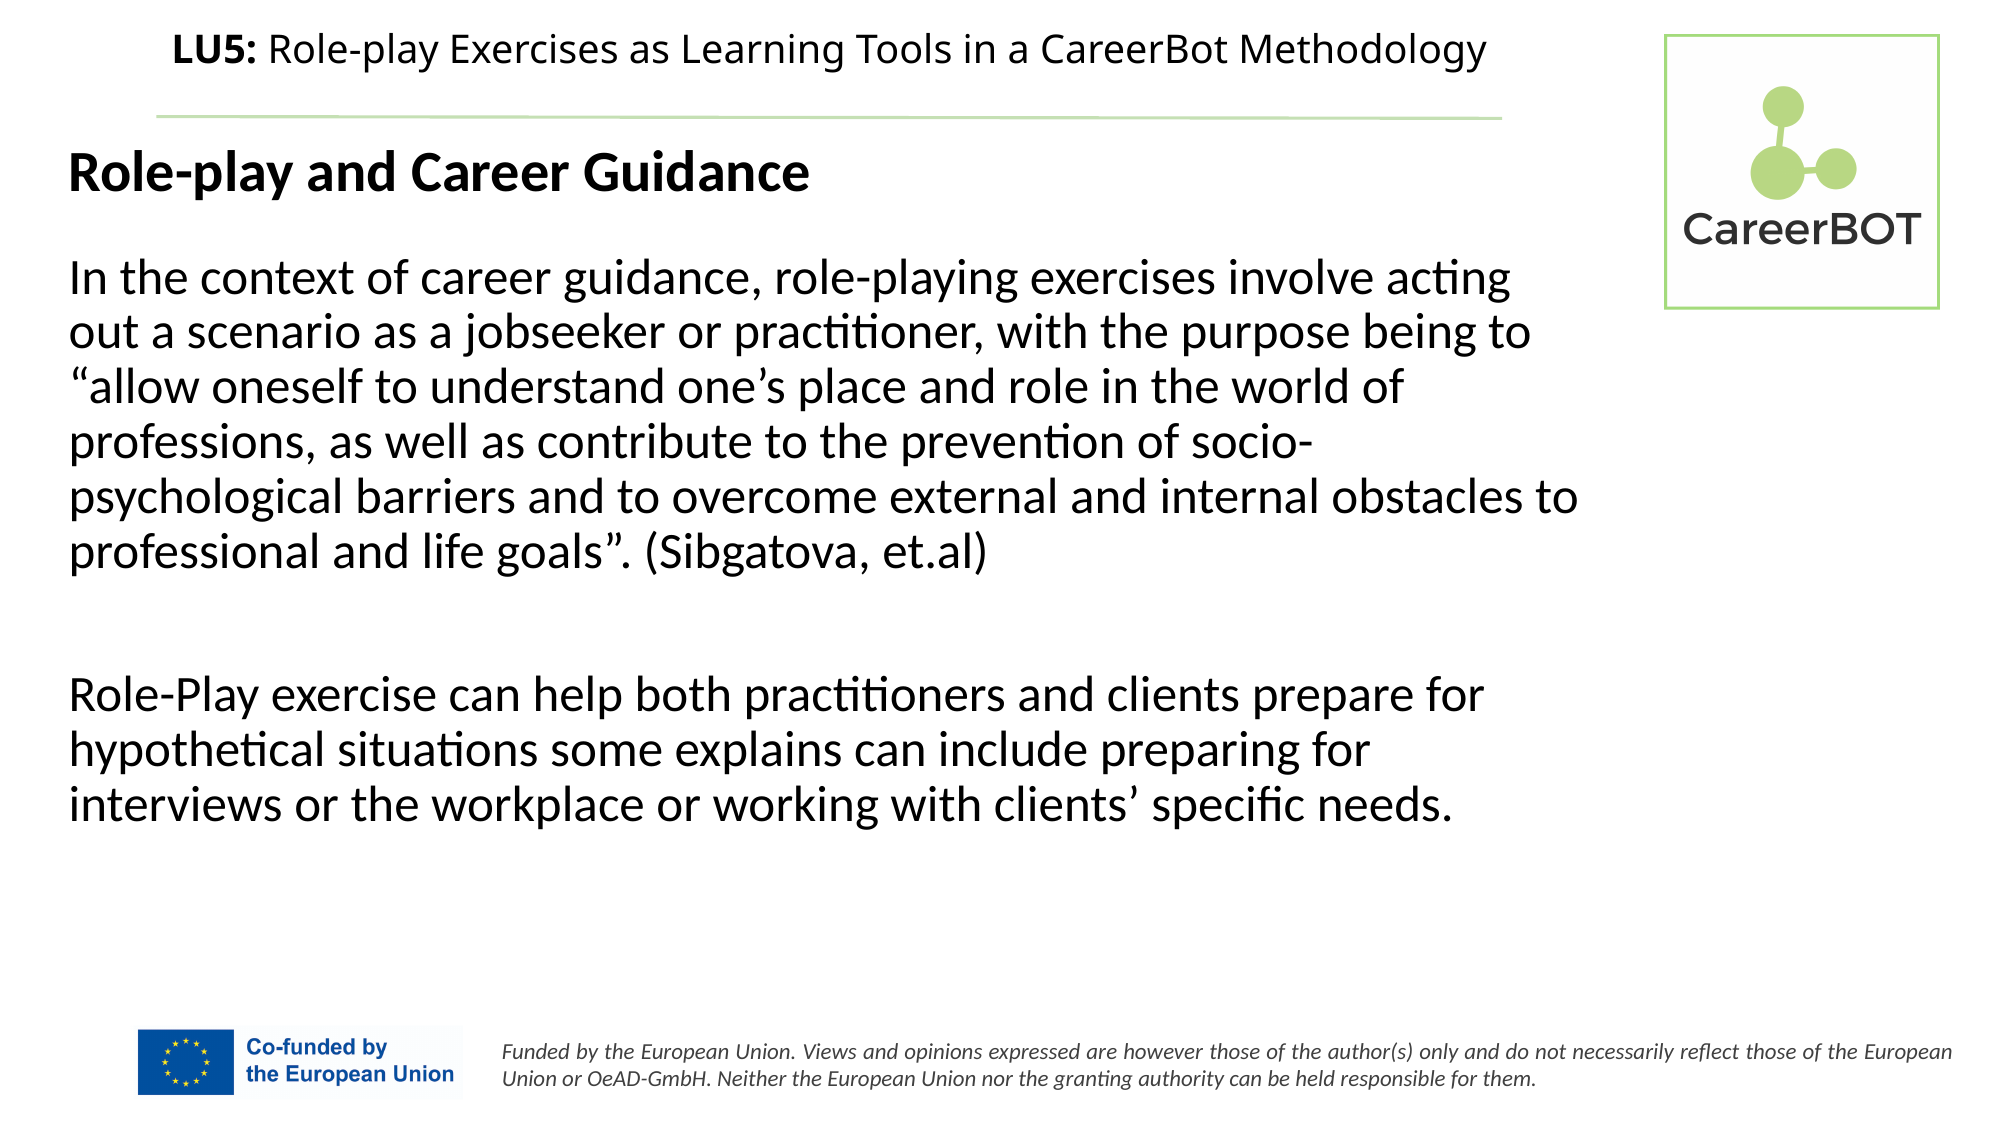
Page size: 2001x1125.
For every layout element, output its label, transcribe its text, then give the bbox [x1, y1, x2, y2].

title LU5: Role-play Exercises as Learning Tools in a CareerBot Methodology [156, 20, 1518, 128]
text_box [130, 1025, 1970, 1100]
subtitle Role-play and Career Guidance [53, 133, 1518, 224]
text_box In the context of career guidance, role-playing exercises involve acting out a scenario as a jobseeker or practitioner, with the purpose being to “allow oneself to understand one’s place and role in the world of professions, as well as contribute to the prevention of socio-psychological barriers and to overcome external and internal obstacles to professional and life goals”. (Sibgatova, et.al) Role-Play exercise can help both practitioners and clients prepare for hypothetical situations some explains can include preparing for interviews or the workplace or working with clients’ specific needs. [53, 242, 1600, 854]
picture [1664, 34, 1940, 310]
